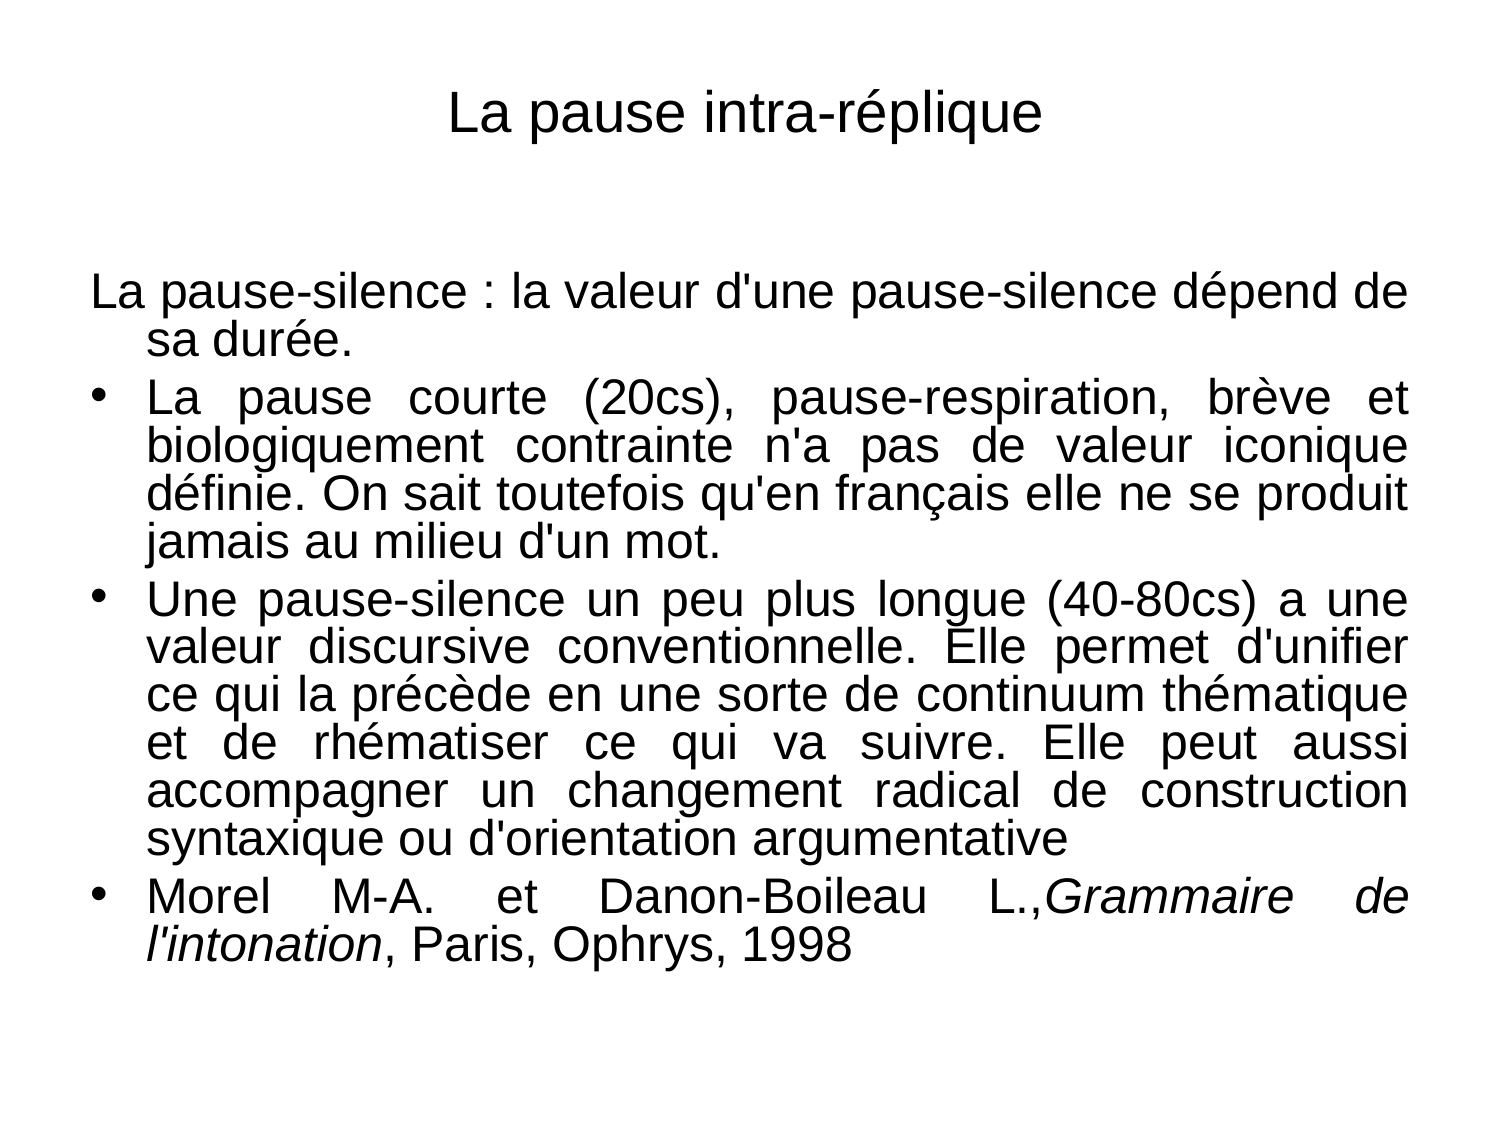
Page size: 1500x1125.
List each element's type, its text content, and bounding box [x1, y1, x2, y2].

title La pause intra-réplique [236, 45, 1257, 173]
list La pause-silence : la valeur d'une pause-silence dépend de sa durée. La pause courte (20cs), pause-respiration, brève et biologiquement contrainte n'a pas de valeur iconique définie. On sait toutefois qu'en français elle ne se produit jamais au milieu d'un mot. Une pause-silence un peu plus longue (40-80cs) a une valeur discursive conventionnelle. Elle permet d'unifier ce qui la précède en une sorte de continuum thématique et de rhématiser ce qui va suivre. Elle peut aussi accompagner un changement radical de construction syntaxique ou d'orientation argumentative Morel M-A. et Danon-Boileau L.,Grammaire de l'intonation, Paris, Ophrys, 1998 [75, 262, 1425, 1005]
